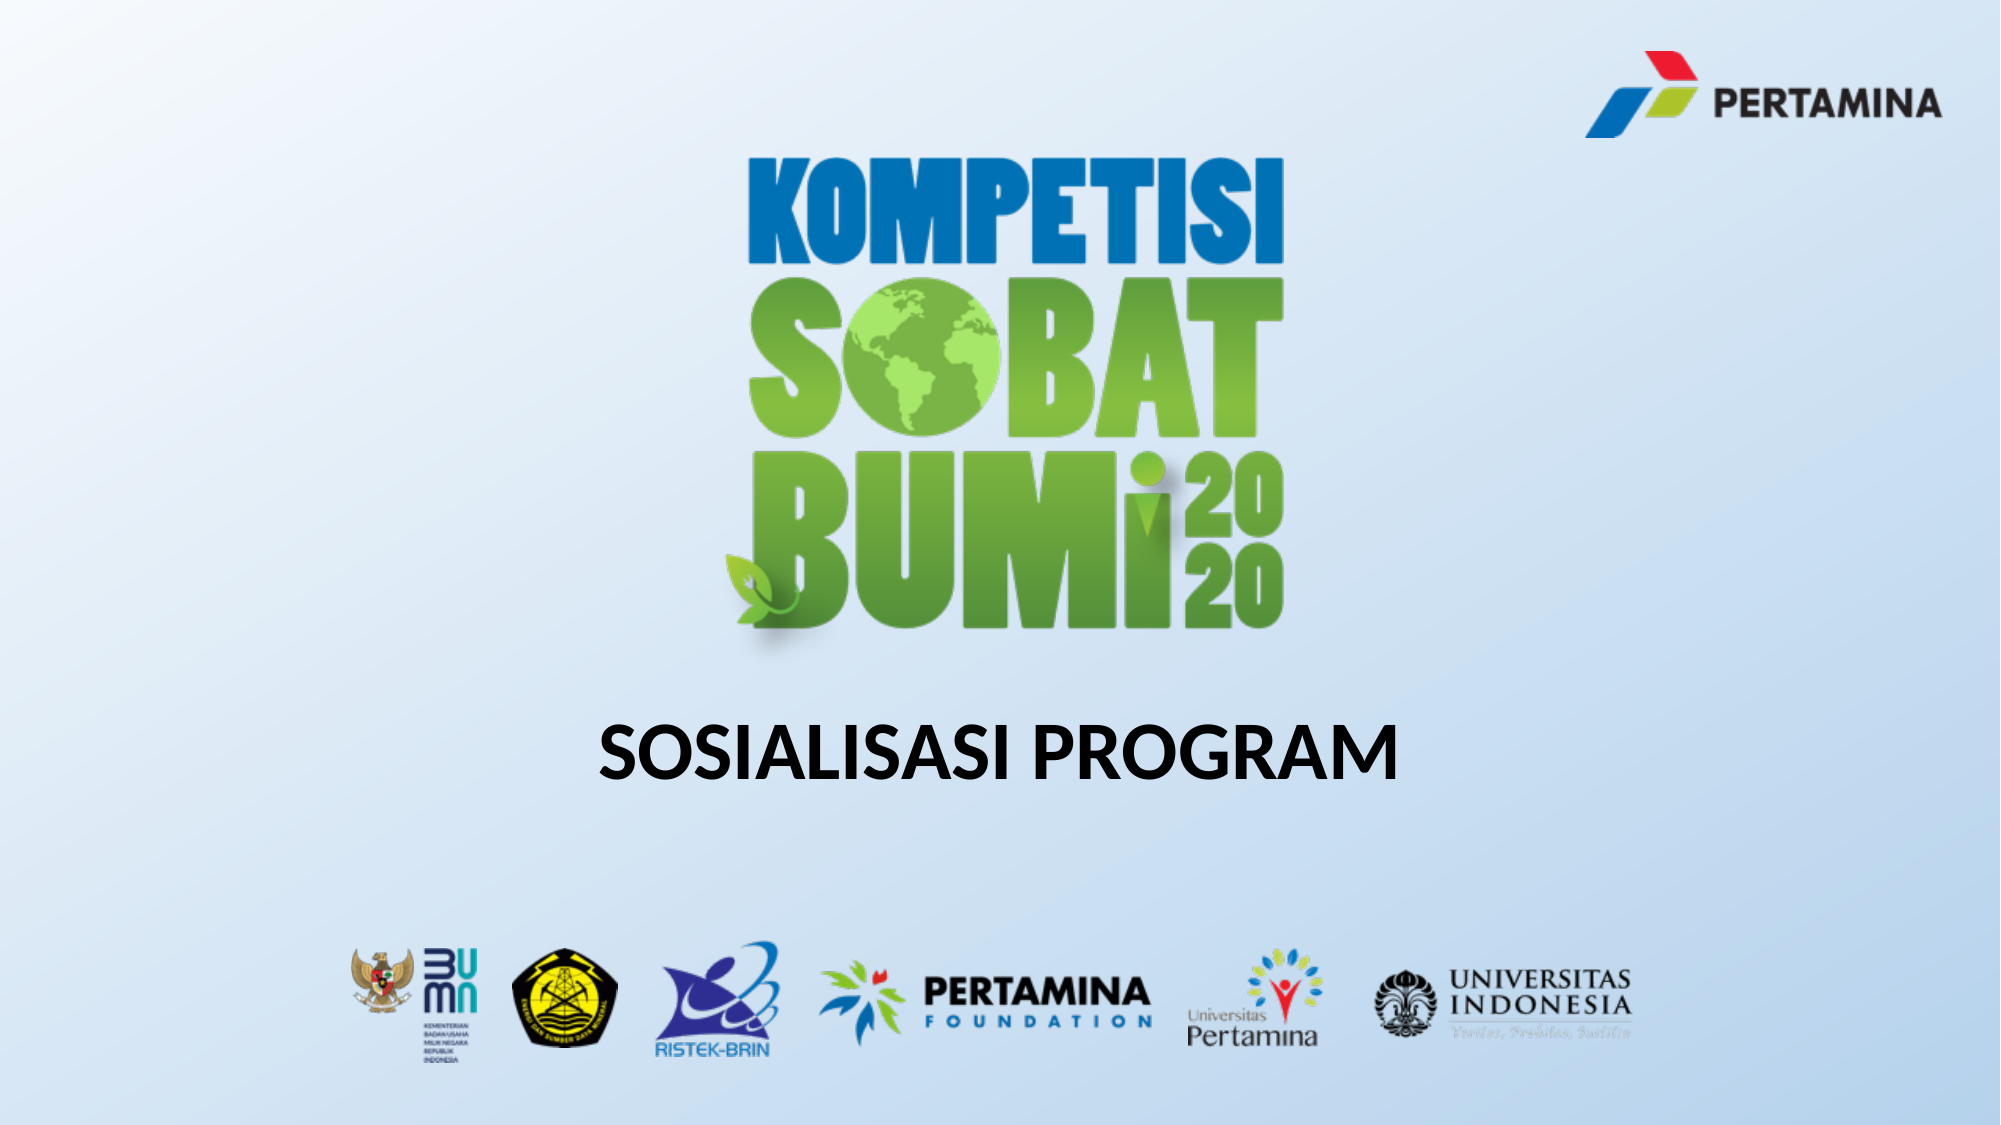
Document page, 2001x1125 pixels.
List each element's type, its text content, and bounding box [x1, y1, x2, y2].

picture [1585, 51, 1943, 138]
picture [1188, 948, 1324, 1048]
picture [1359, 954, 1649, 1054]
picture [818, 959, 1152, 1048]
text_box SOSIALISASI PROGRAM [583, 688, 1417, 804]
picture [714, 157, 1284, 677]
picture [351, 948, 477, 1063]
picture [512, 948, 618, 1048]
picture [653, 939, 782, 1057]
